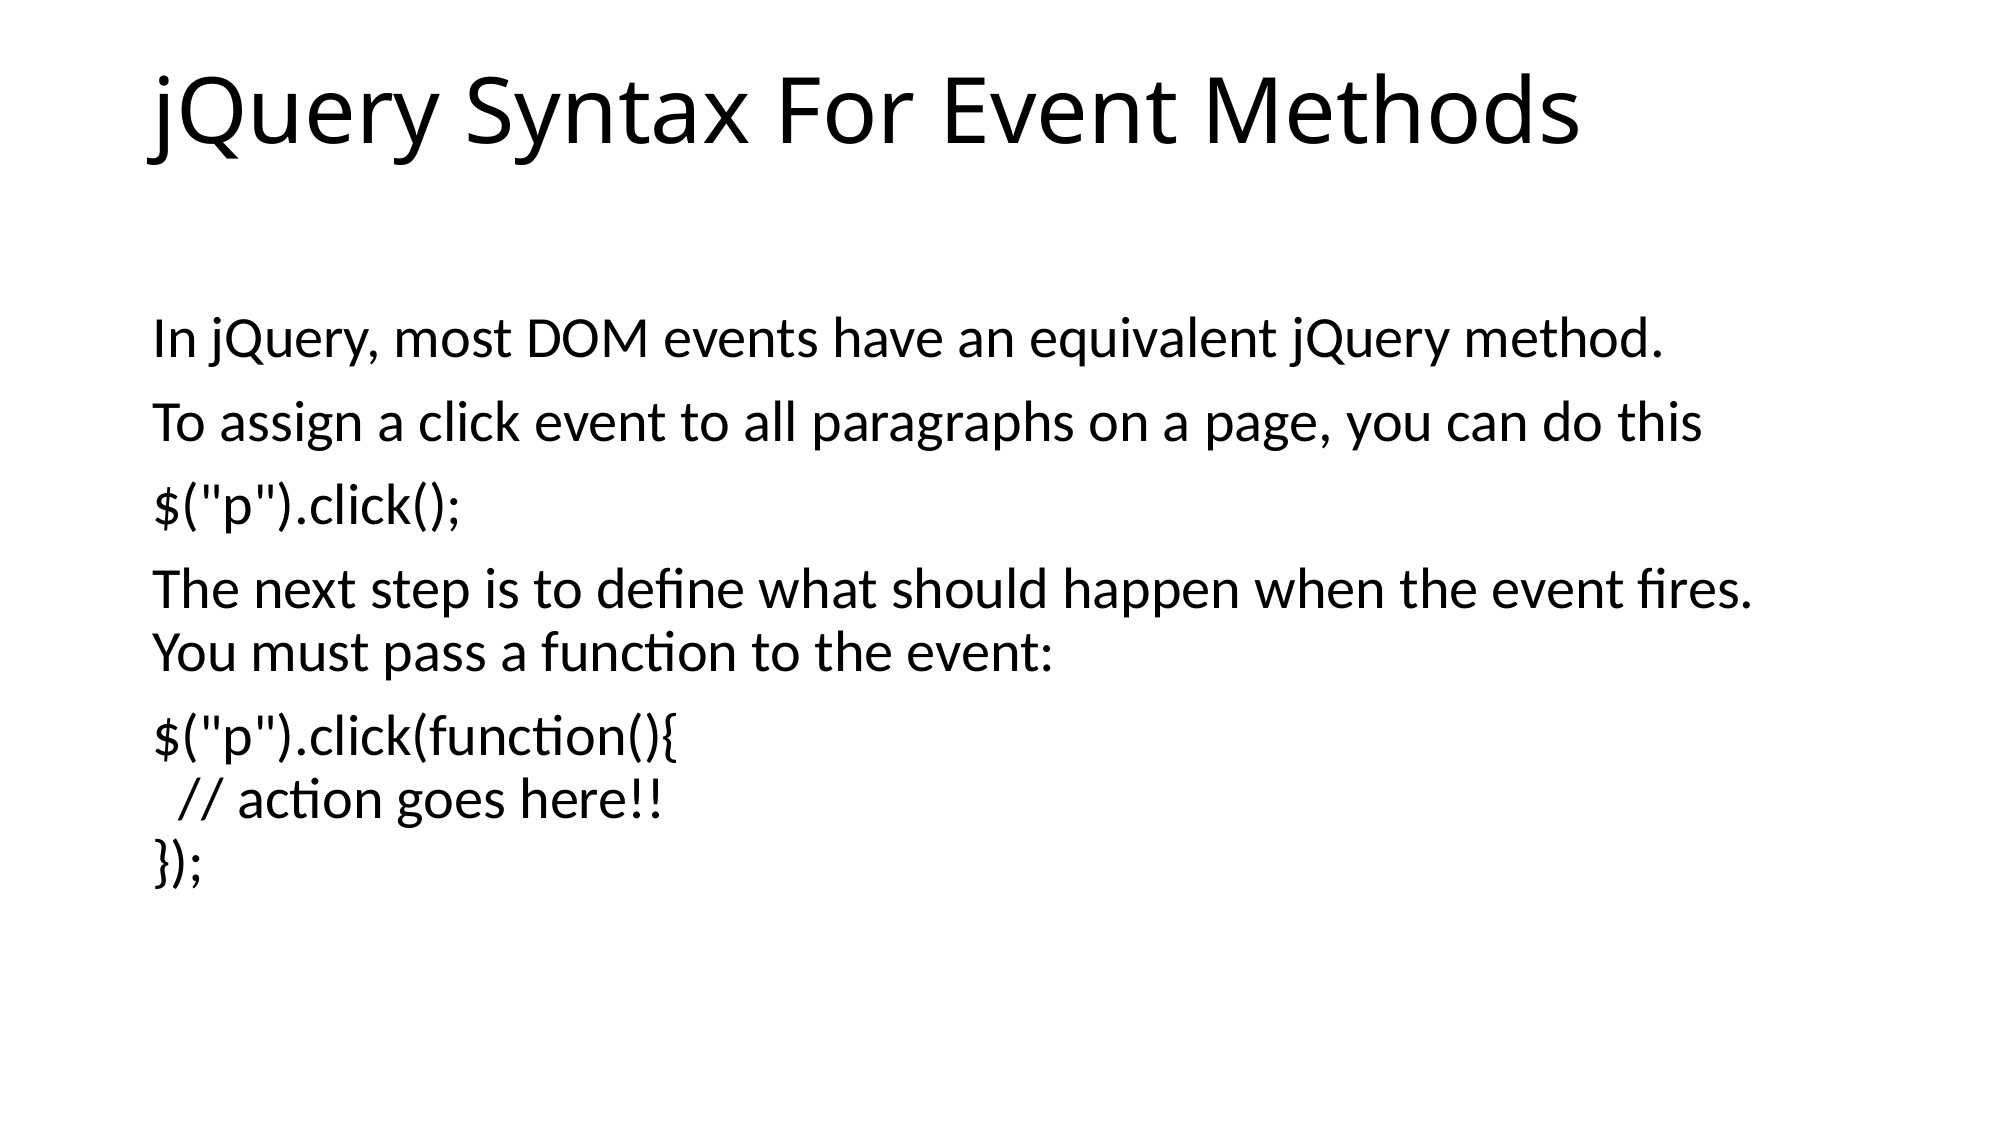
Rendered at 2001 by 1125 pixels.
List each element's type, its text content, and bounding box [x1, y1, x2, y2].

list In jQuery, most DOM events have an equivalent jQuery method. To assign a click event to all paragraphs on a page, you can do this $("p").click(); The next step is to define what should happen when the event fires. You must pass a function to the event: $("p").click(function(){ // action goes here!! }); [137, 299, 1863, 1014]
title jQuery Syntax For Event Methods [137, 59, 1863, 278]
